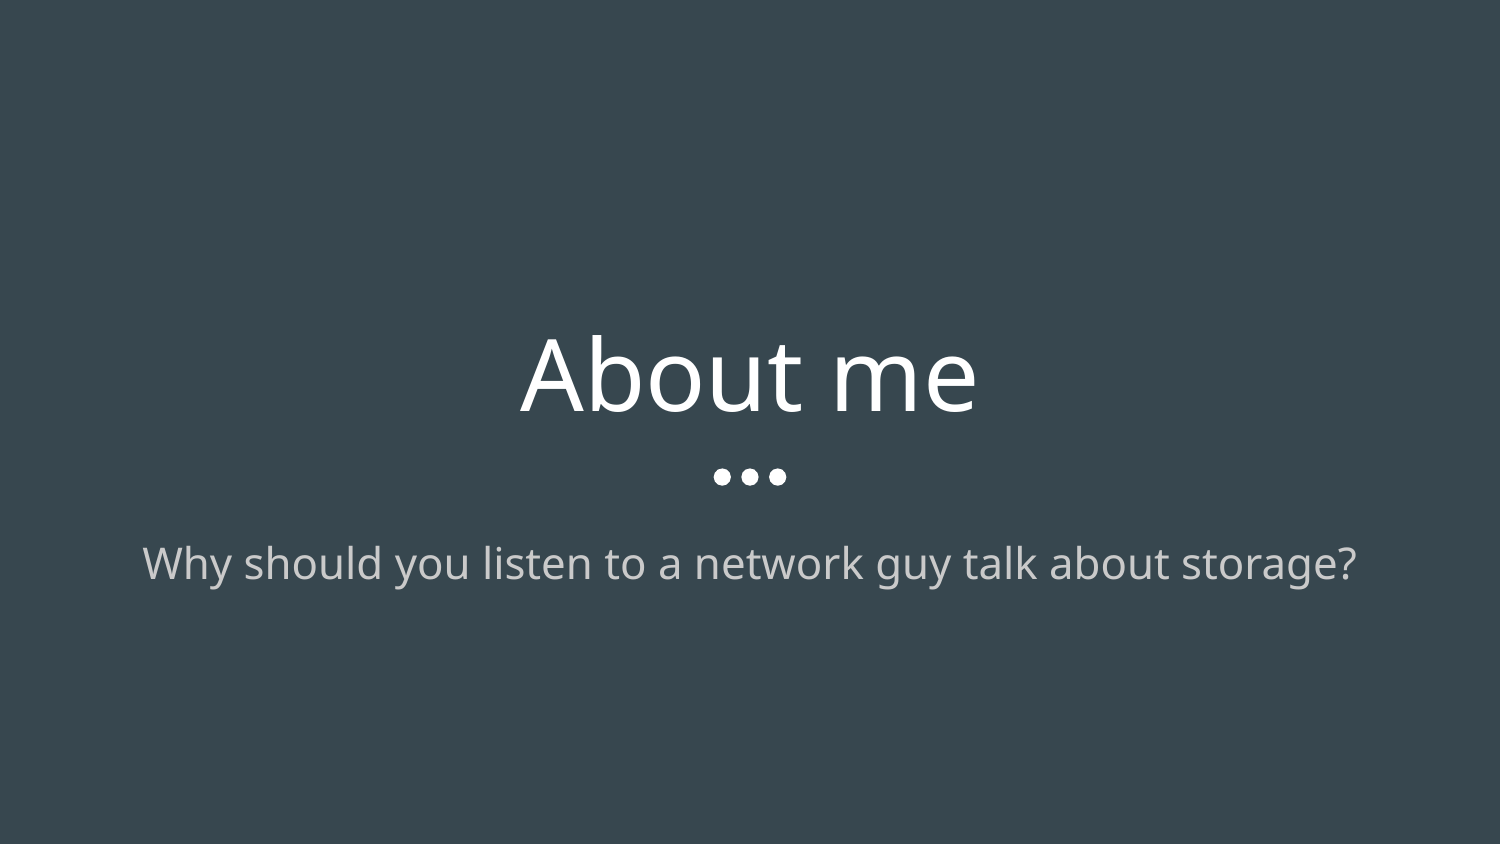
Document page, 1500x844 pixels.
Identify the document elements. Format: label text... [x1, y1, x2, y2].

subtitle Why should you listen to a network guy talk about storage? [110, 520, 1390, 651]
title About me [110, 162, 1390, 447]
